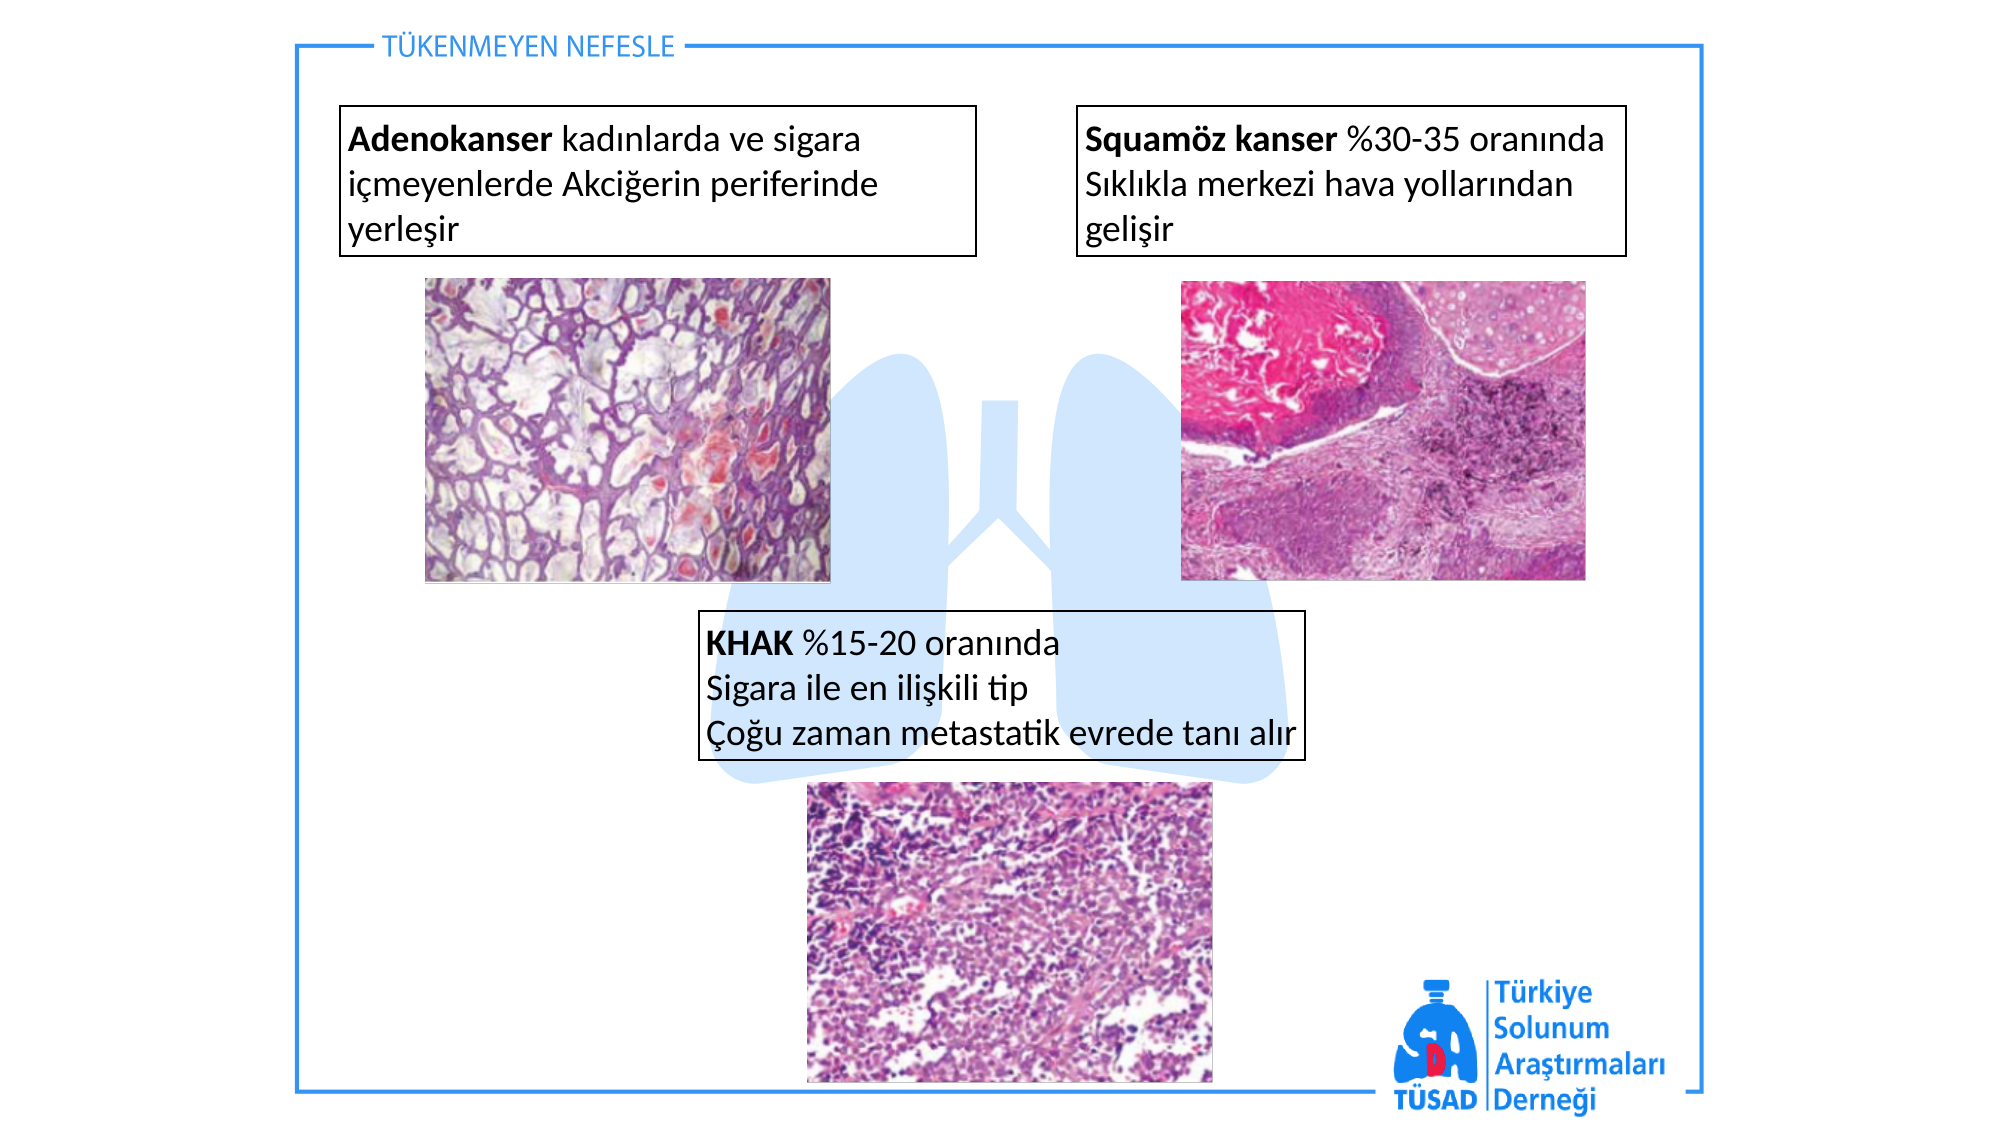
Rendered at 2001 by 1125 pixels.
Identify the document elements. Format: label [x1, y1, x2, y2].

picture [247, 5, 1751, 1125]
